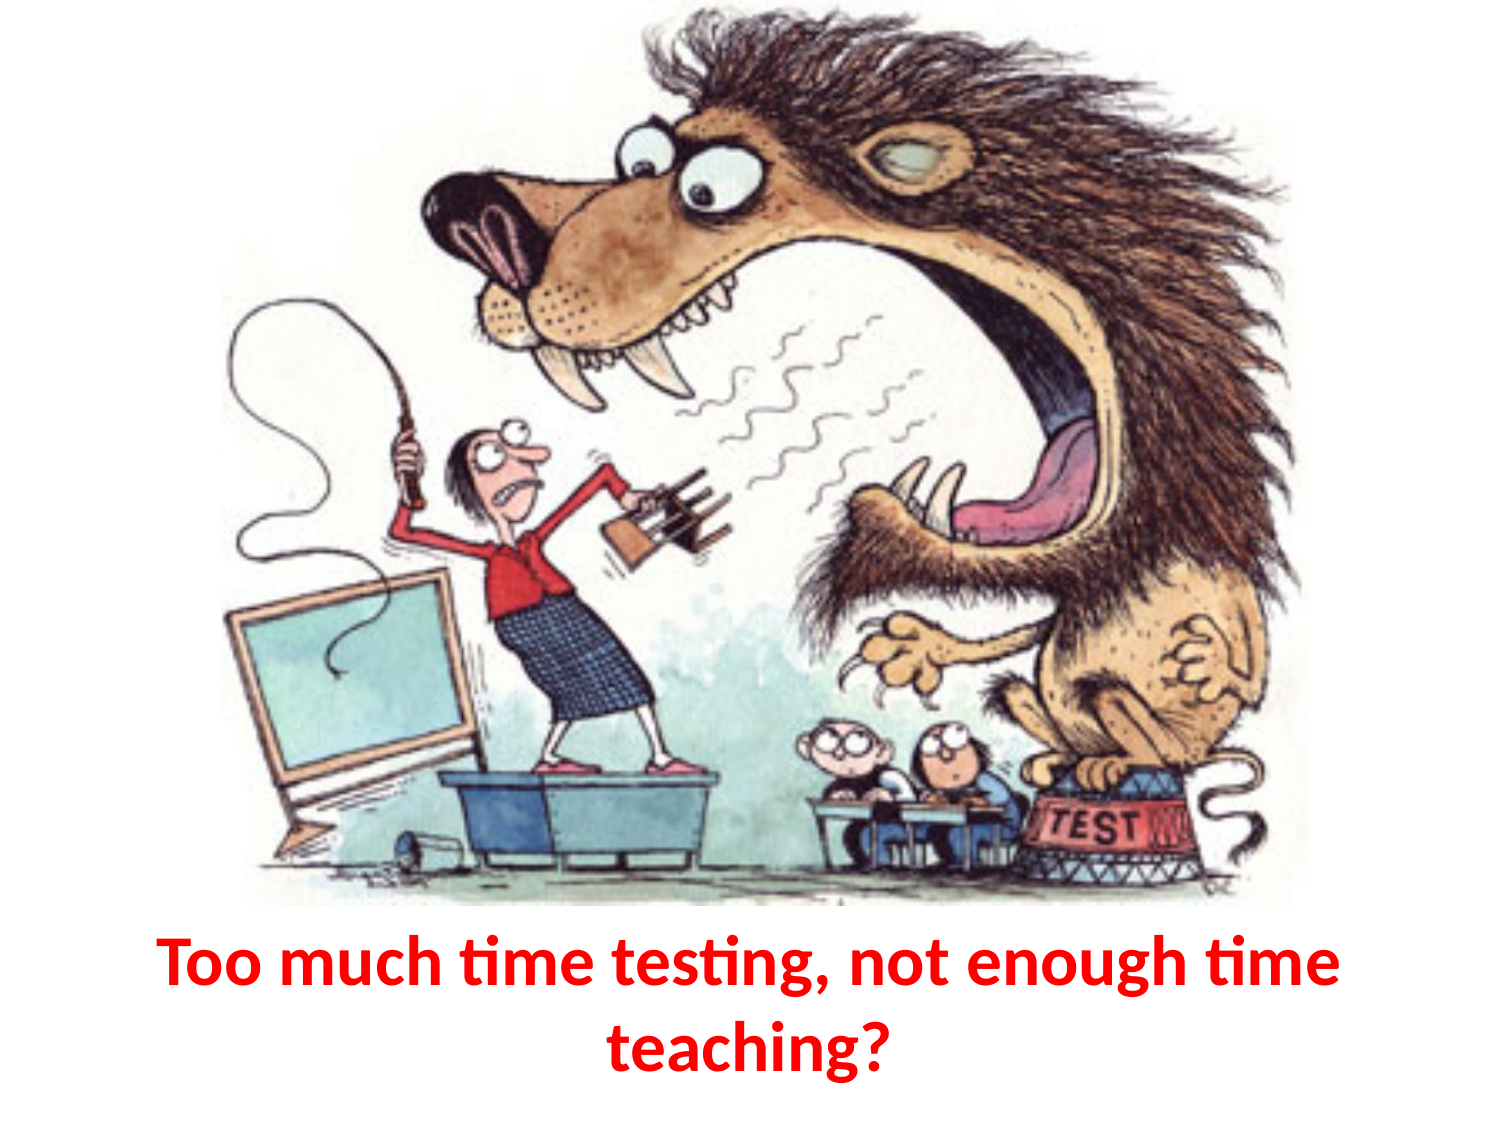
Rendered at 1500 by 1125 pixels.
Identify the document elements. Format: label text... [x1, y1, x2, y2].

title Too much time testing, not enough time teaching? [75, 905, 1425, 1094]
picture [221, 0, 1309, 906]
